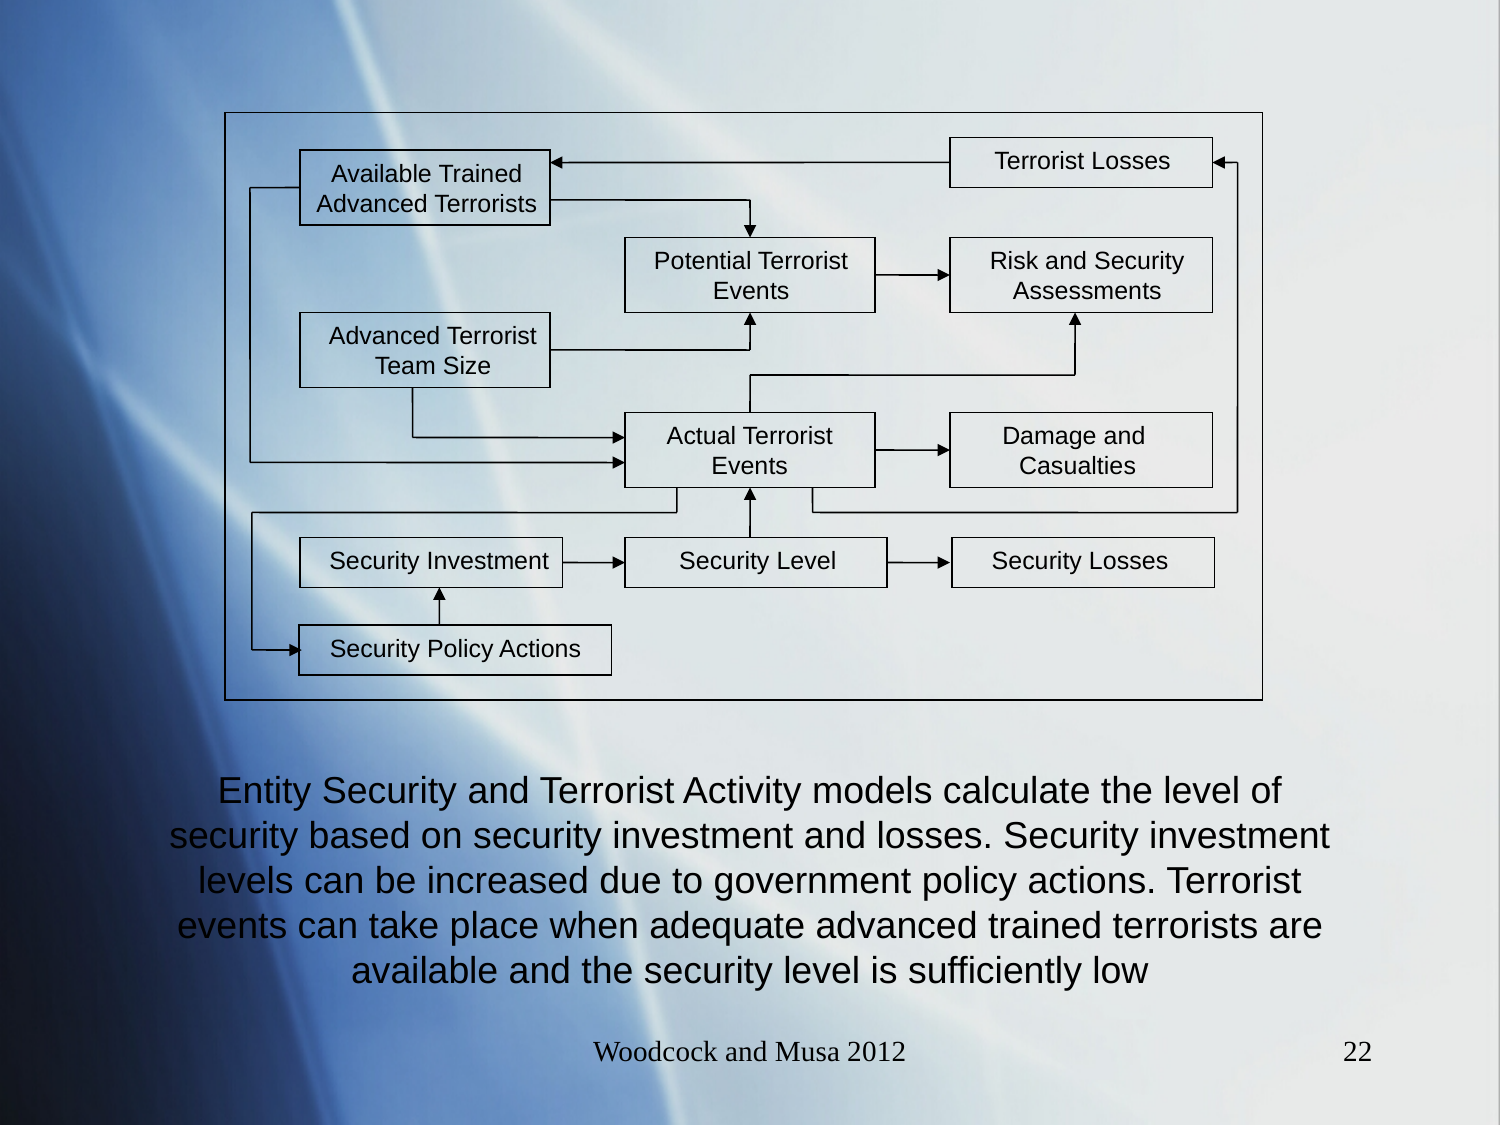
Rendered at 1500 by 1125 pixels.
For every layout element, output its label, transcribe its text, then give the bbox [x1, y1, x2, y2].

text_box [300, 537, 563, 588]
text_box [249, 456, 625, 469]
text_box [874, 443, 950, 457]
text_box [433, 587, 446, 625]
picture [0, 0, 1500, 1125]
text_box [300, 149, 550, 225]
text_box [562, 556, 625, 569]
text_box 22 [1074, 1024, 1388, 1100]
text_box [743, 487, 757, 538]
text_box [624, 412, 875, 488]
text_box [887, 556, 950, 569]
text_box [549, 156, 950, 169]
text_box [951, 537, 1215, 588]
text_box [950, 137, 1213, 188]
text_box [1212, 156, 1238, 169]
text_box Entity Security and Terrorist Activity models calculate the level of security based on security investment and losses. Security investment levels can be increased due to government policy actions. Terrorist events can take place when adequate advanced trained terrorists are available and the security level is sufficiently low [137, 758, 1363, 999]
text_box [950, 237, 1213, 313]
text_box [251, 643, 302, 657]
text_box [743, 199, 757, 238]
text_box [743, 312, 757, 350]
text_box [299, 624, 612, 675]
text_box [624, 237, 875, 313]
text_box [874, 268, 950, 282]
text_box [412, 431, 625, 444]
text_box [1068, 312, 1082, 376]
text_box [300, 312, 550, 388]
text_box [224, 112, 1263, 700]
text_box Woodcock and Musa 2012 [512, 1024, 988, 1100]
